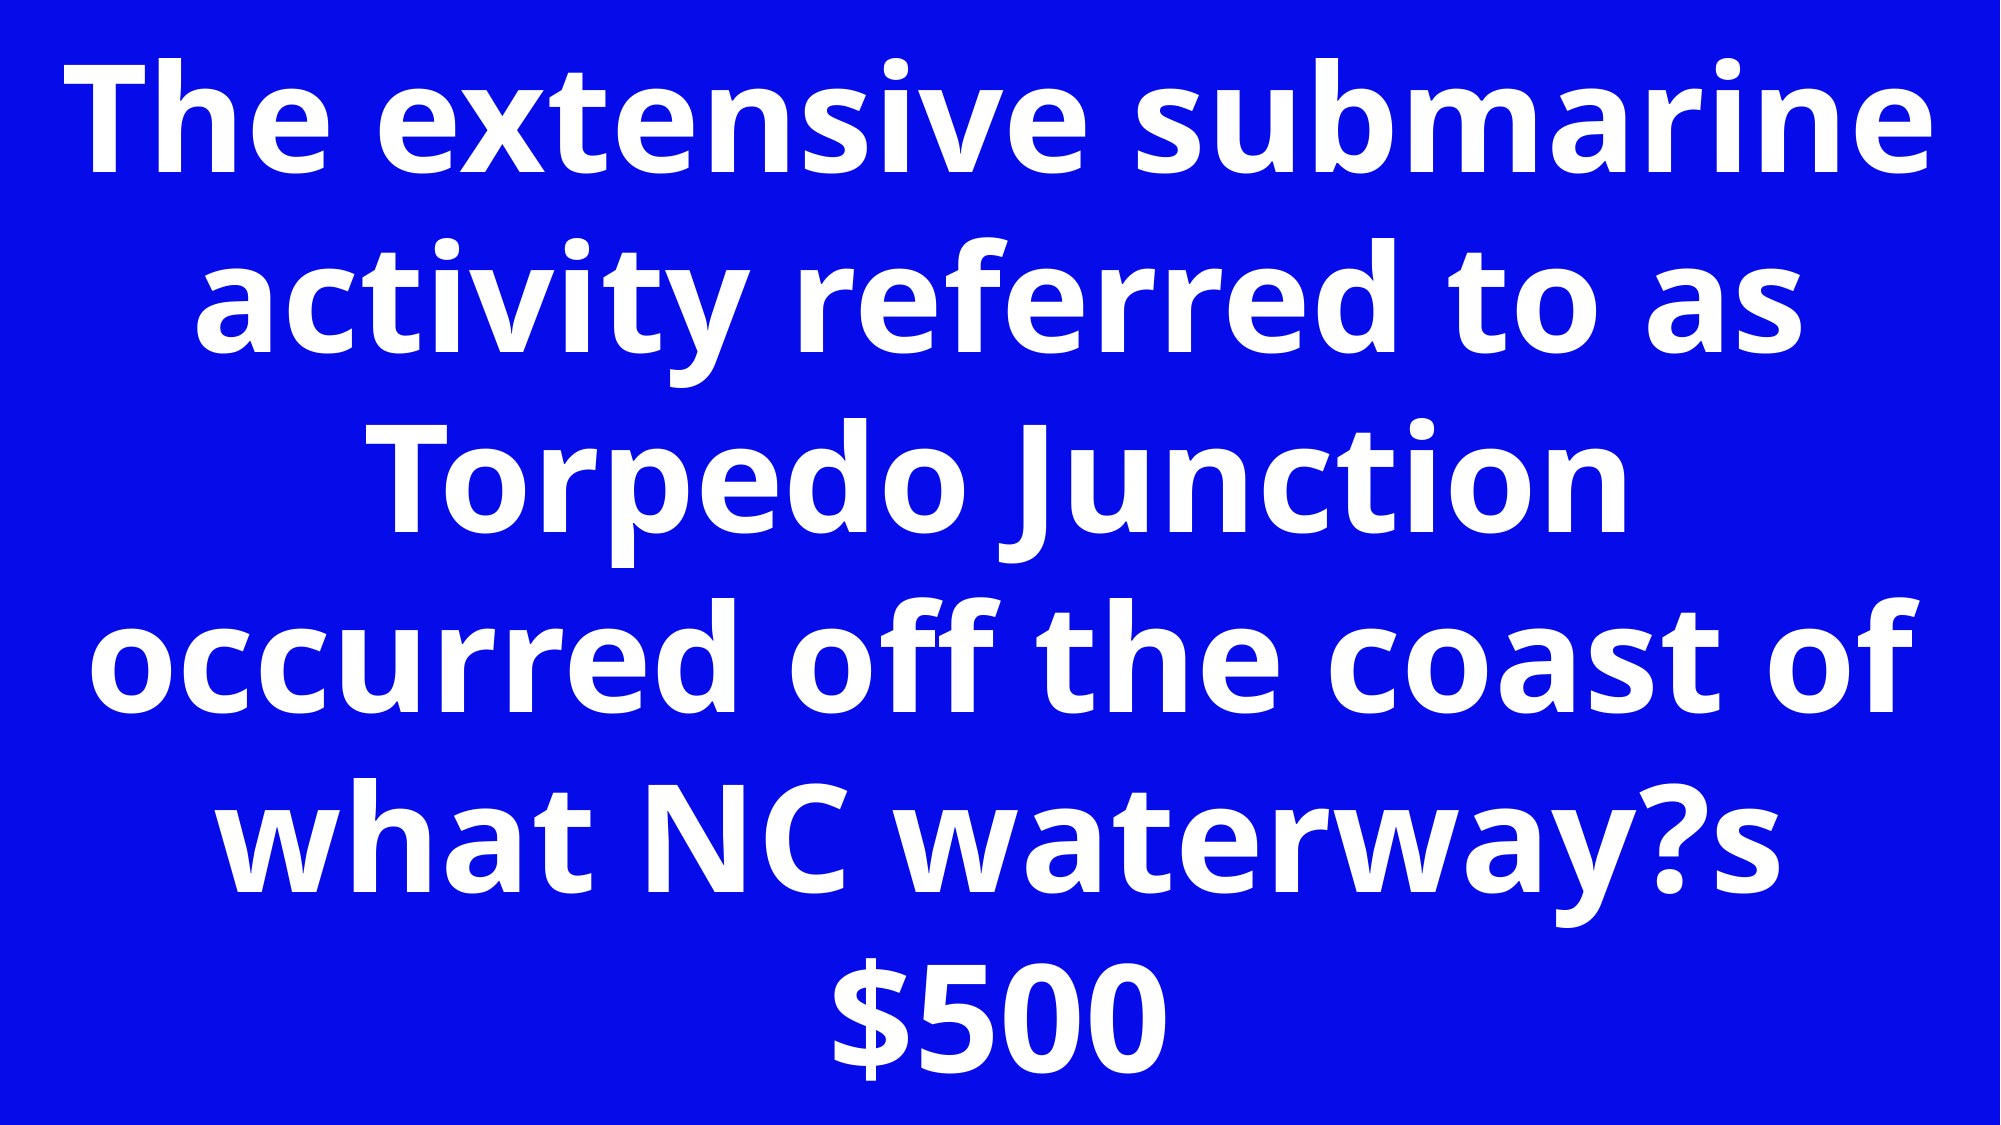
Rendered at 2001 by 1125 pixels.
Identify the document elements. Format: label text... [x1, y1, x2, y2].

text_box The extensive submarine activity referred to as Torpedo Junction occurred off the coast of what NC waterway?s $500 [0, 0, 2000, 1125]
